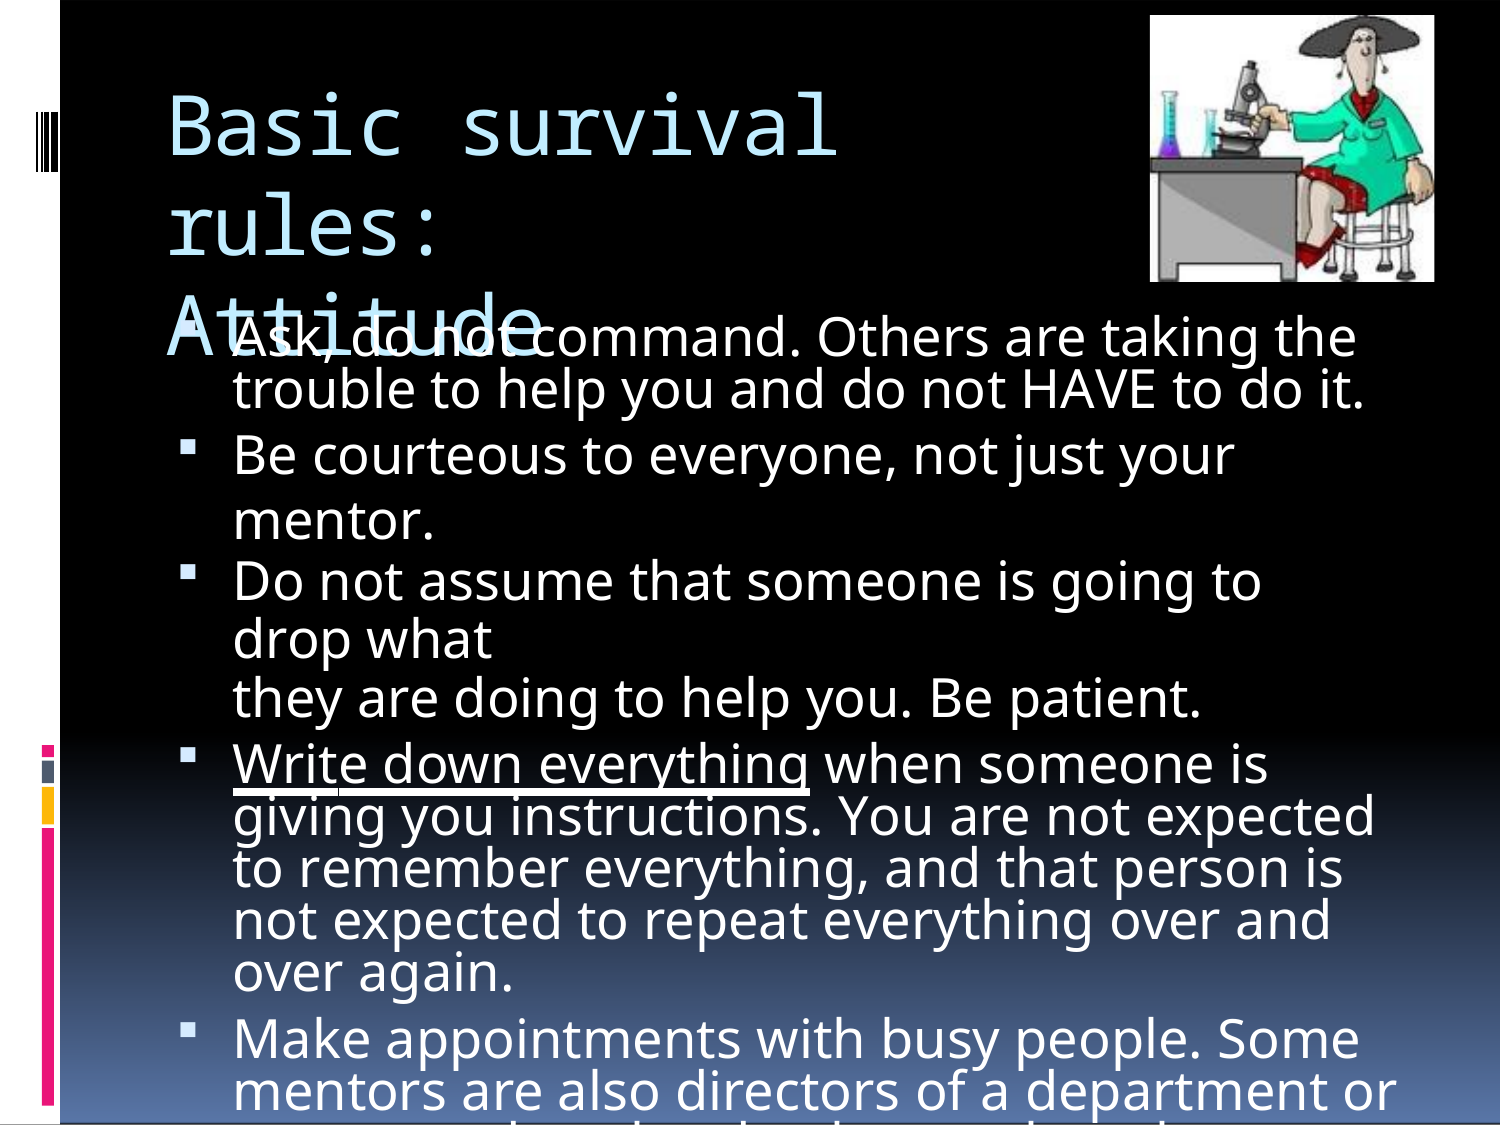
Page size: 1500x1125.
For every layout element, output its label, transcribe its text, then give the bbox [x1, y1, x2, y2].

text_box [41, 760, 54, 784]
text_box [41, 786, 54, 825]
text_box [1149, 15, 1435, 282]
text_box [41, 745, 54, 758]
picture [60, 0, 1500, 1125]
text_box Basic survival rules: Attitude [162, 72, 1087, 372]
text_box [41, 828, 54, 1106]
text_box Ask, do not command. Others are taking the trouble to help you and do not HAVE to do it. Be courteous to everyone, not just your mentor. Do not assume that someone is going to drop what they are doing to help you. Be patient. Write down everything when someone is giving you instructions. You are not expected to remember everything, and that person is not expected to repeat everything over and over again. Make appointments with busy people. Some mentors are also directors of a department or center, and are hard to know when they are available for them to focus on what you have to say. [174, 315, 1411, 1125]
